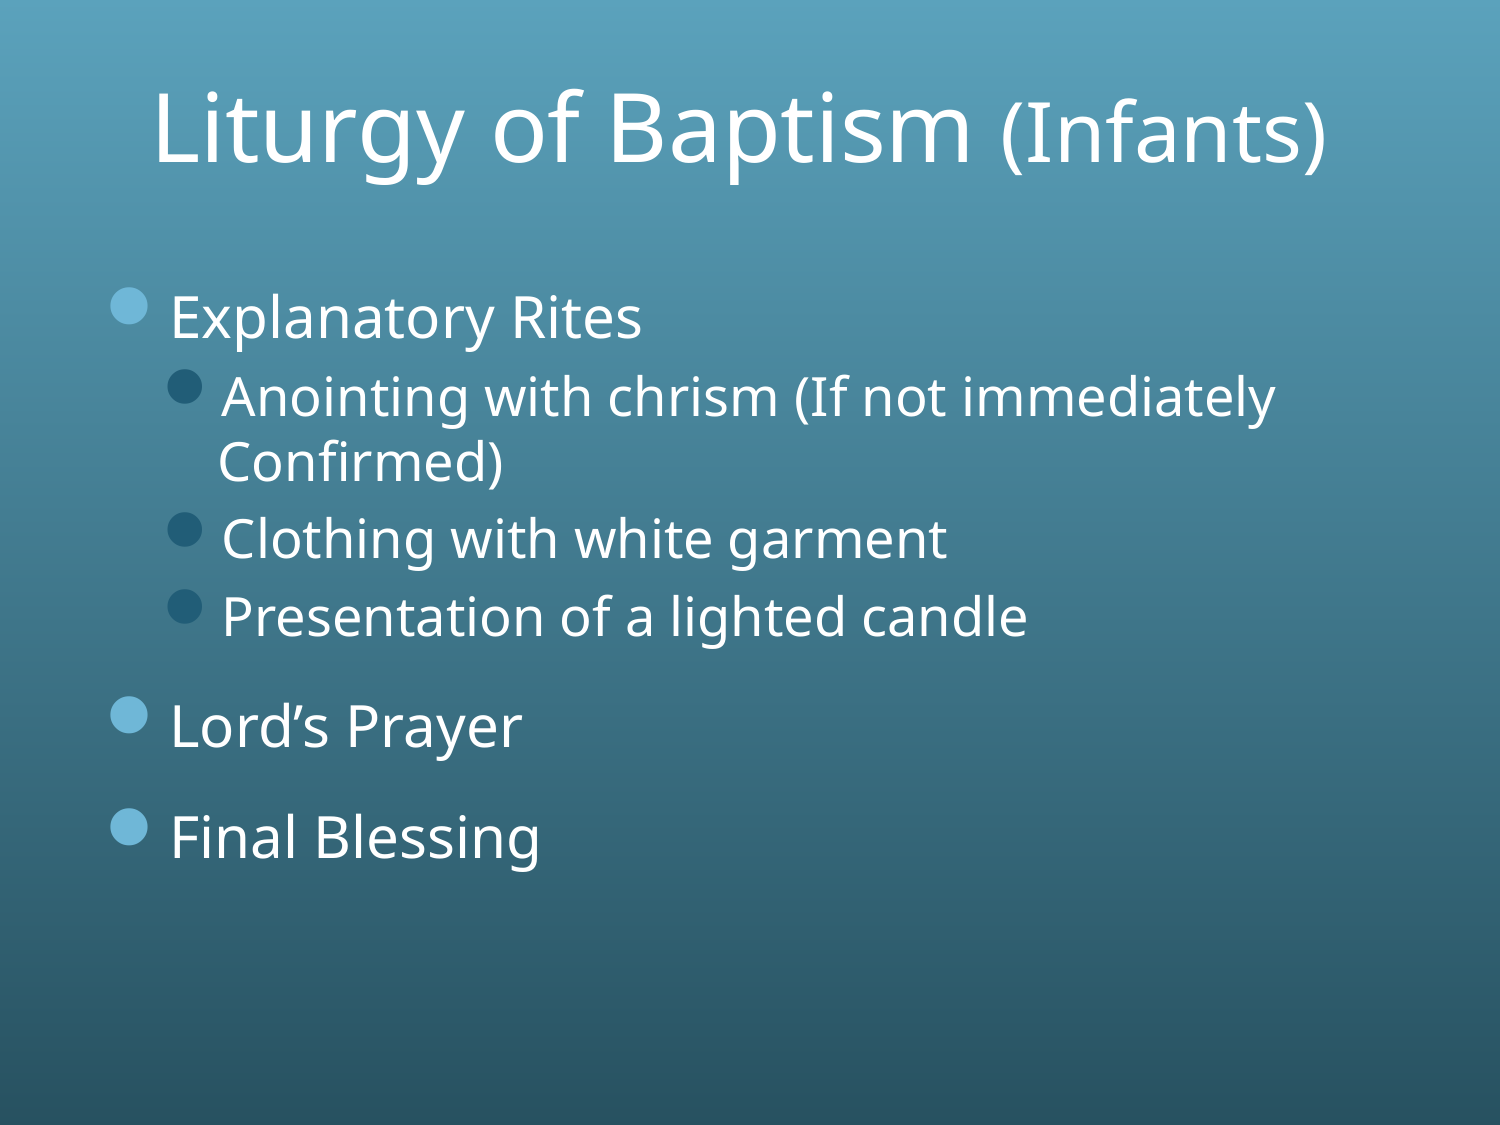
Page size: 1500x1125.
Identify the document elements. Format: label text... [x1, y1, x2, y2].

title Liturgy of Baptism (Infants) [90, 11, 1410, 237]
list Explanatory Rites Anointing with chrism (If not immediately Confirmed) Clothing with white garment Presentation of a lighted candle Lord’s Prayer Final Blessing [90, 272, 1410, 1028]
